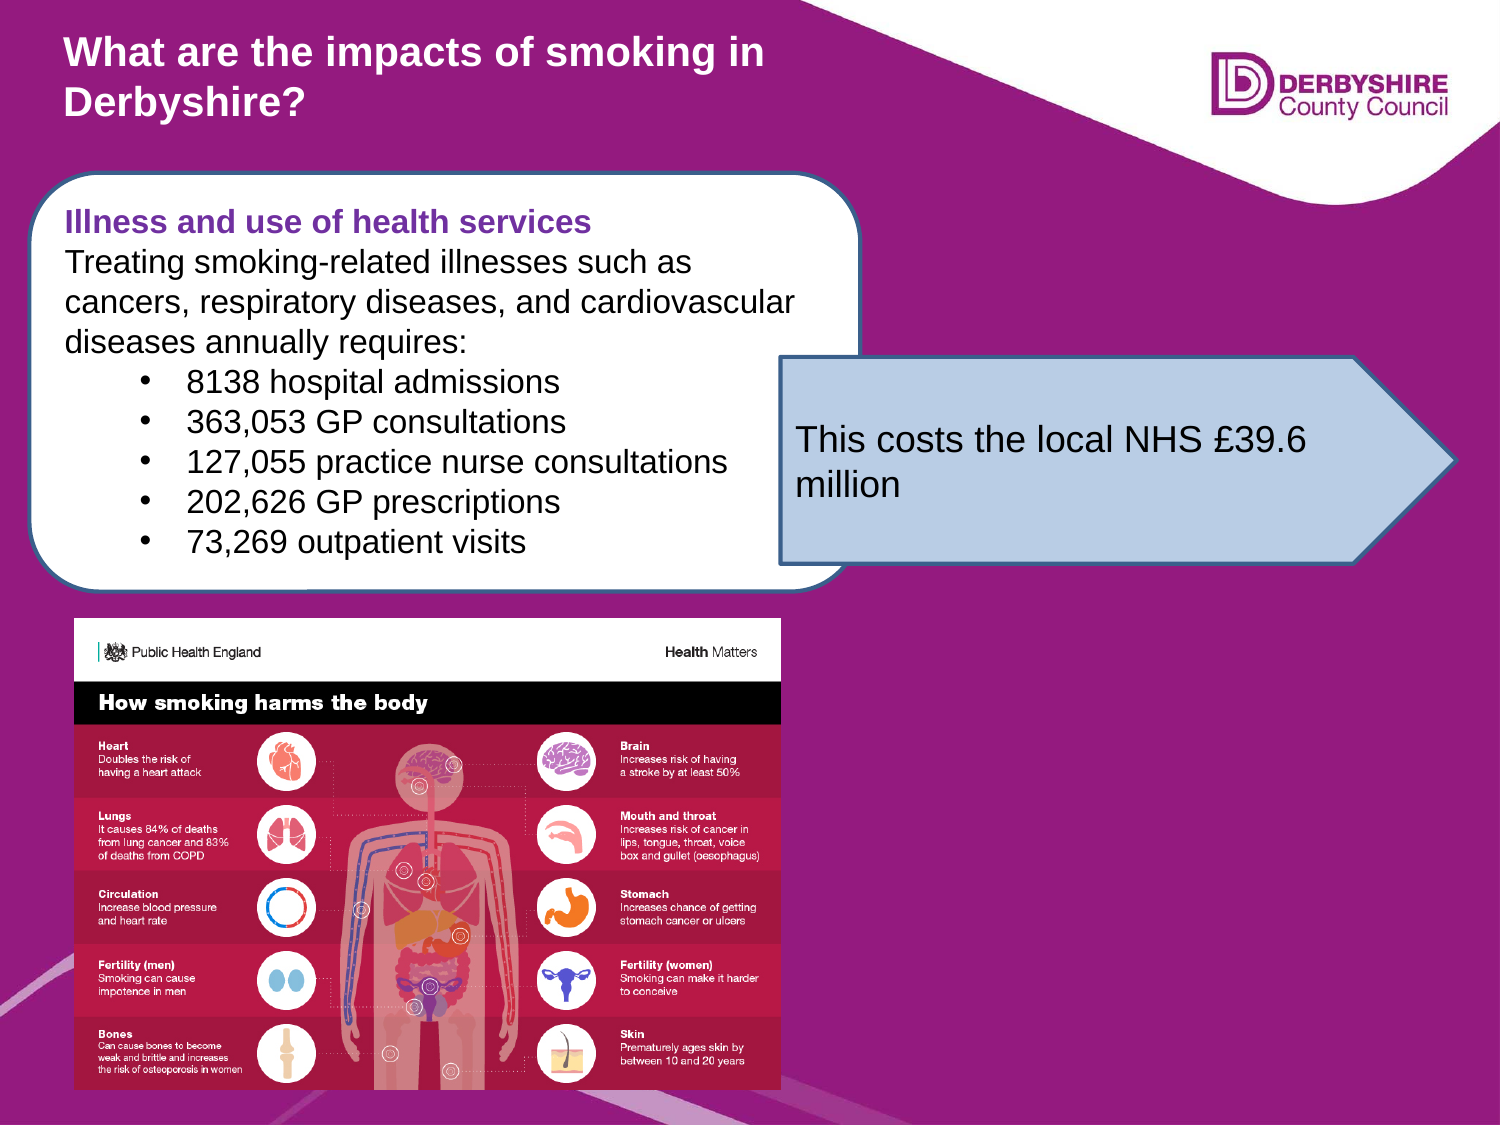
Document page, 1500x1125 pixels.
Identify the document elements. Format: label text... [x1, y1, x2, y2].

text_box What are the impacts of smoking in Derbyshire? [48, 16, 807, 132]
text_box Illness and use of health services Treating smoking-related illnesses such as cancers, respiratory diseases, and cardiovascular diseases annually requires: 8138 hospital admissions 363,053 GP consultations 127,055 practice nurse consultations 202,626 GP prescriptions 73,269 outpatient visits [27, 170, 863, 594]
picture [0, 0, 1500, 1125]
text_box This costs the local NHS £39.6 million [778, 354, 1459, 566]
